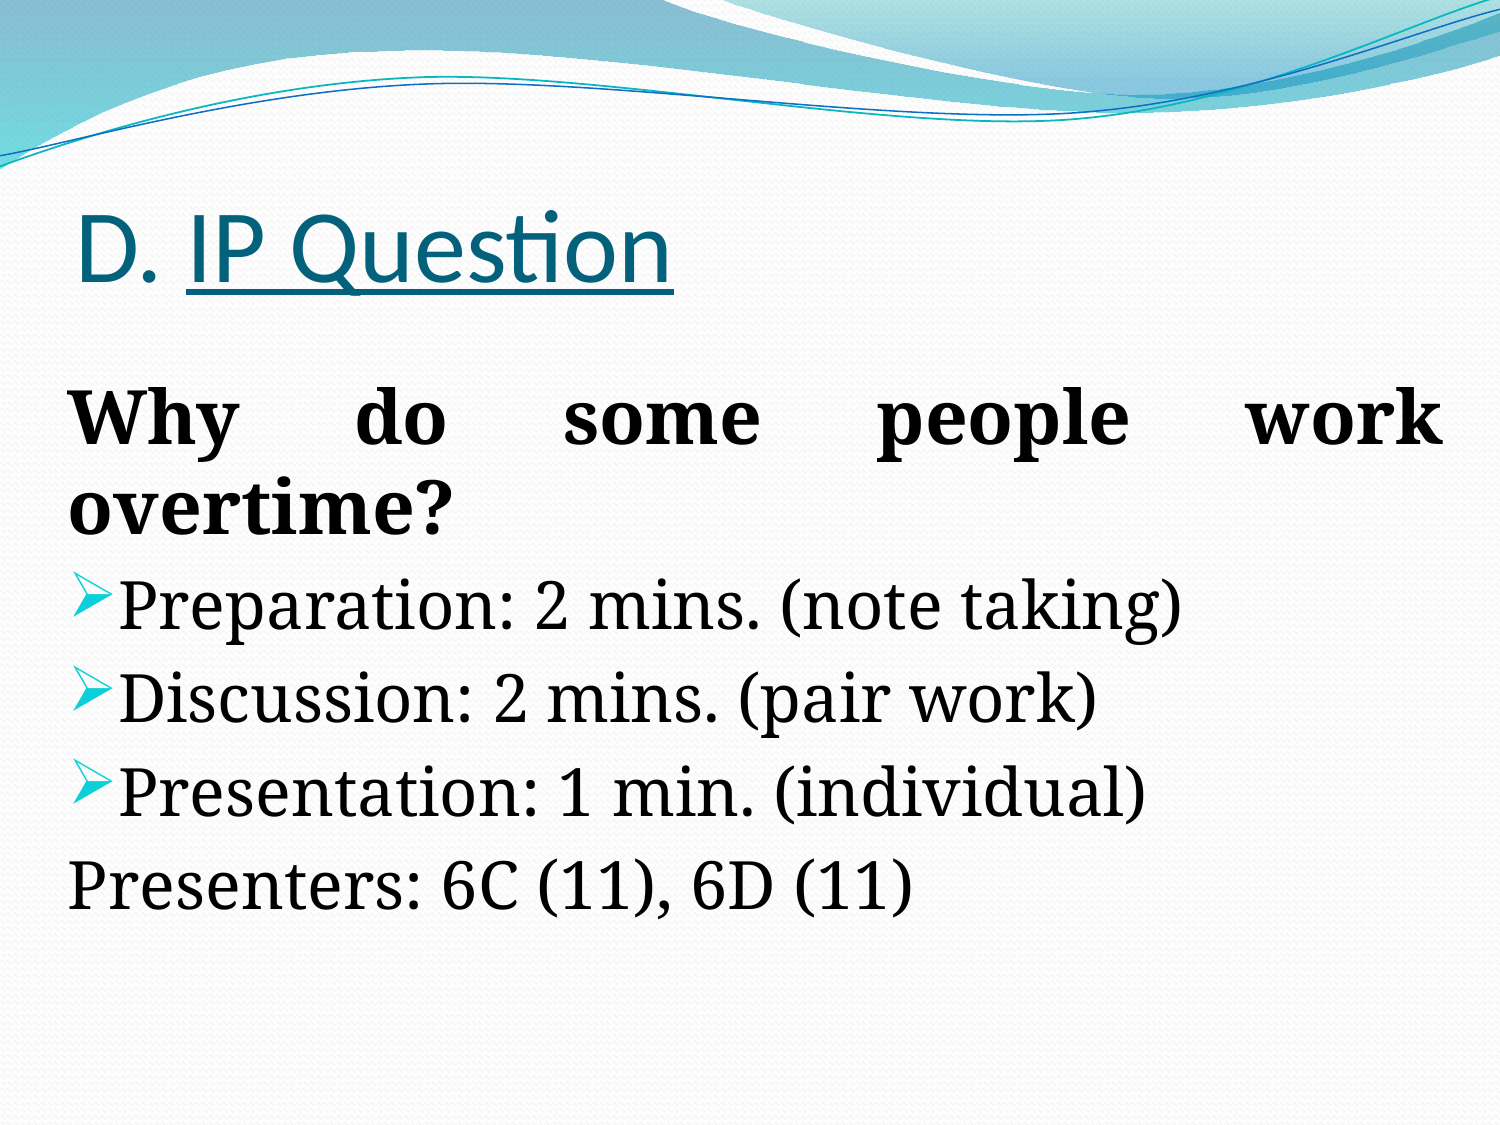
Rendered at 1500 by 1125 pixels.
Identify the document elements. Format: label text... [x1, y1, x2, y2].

list Why do some people work overtime? Preparation: 2 mins. (note taking) Discussion: 2 mins. (pair work) Presentation: 1 min. (individual) Presenters: 6C (11), 6D (11) [53, 361, 1459, 1024]
title D. IP Question [75, 115, 1425, 303]
